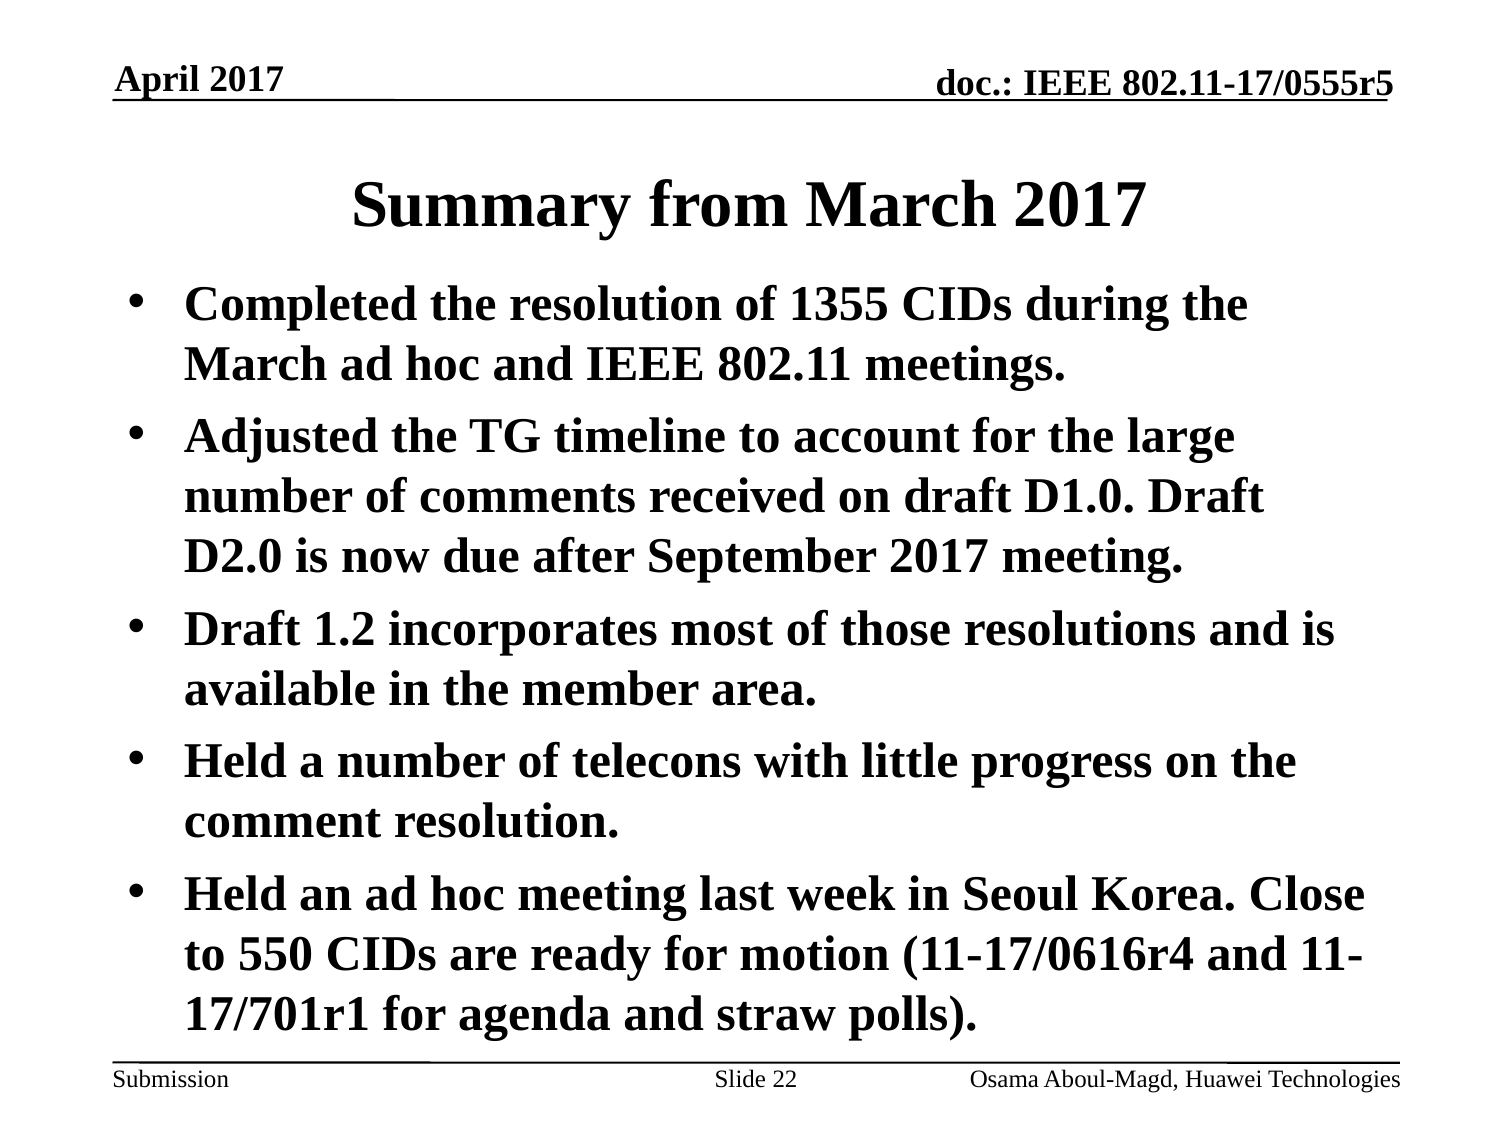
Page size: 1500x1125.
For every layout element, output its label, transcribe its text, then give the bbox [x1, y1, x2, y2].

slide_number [114, 54, 423, 100]
list Completed the resolution of 1355 CIDs during the March ad hoc and IEEE 802.11 meetings. Adjusted the TG timeline to account for the large number of comments received on draft D1.0. Draft D2.0 is now due after September 2017 meeting. Draft 1.2 incorporates most of those resolutions and is available in the member area. Held a number of telecons with little progress on the comment resolution. Held an ad hoc meeting last week in Seoul Korea. Close to 550 CIDs are ready for motion (11-17/0616r4 and 11-17/701r1 for agenda and straw polls). [112, 262, 1388, 938]
footer Osama Aboul-Magd, Huawei Technologies [878, 1061, 1402, 1093]
title Summary from March 2017 [112, 112, 1388, 262]
slide_number Slide 22 [712, 1061, 800, 1123]
